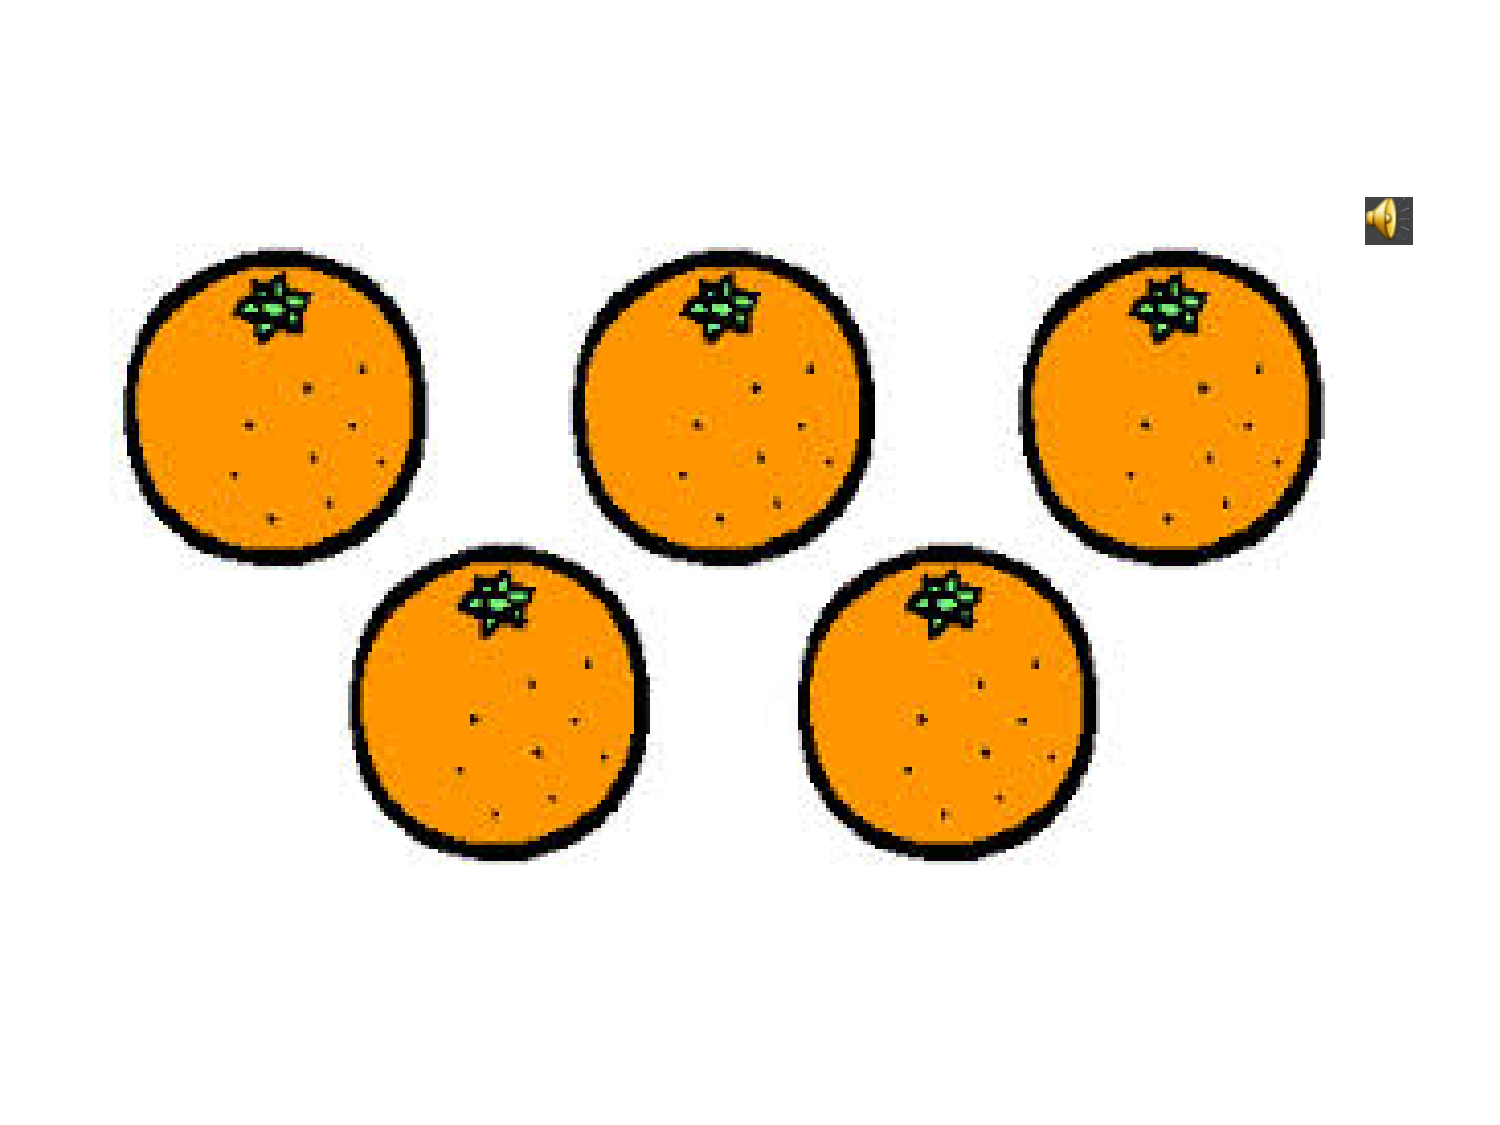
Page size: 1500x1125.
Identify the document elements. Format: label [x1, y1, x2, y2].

list [77, 243, 1334, 882]
picture [1363, 196, 1415, 247]
